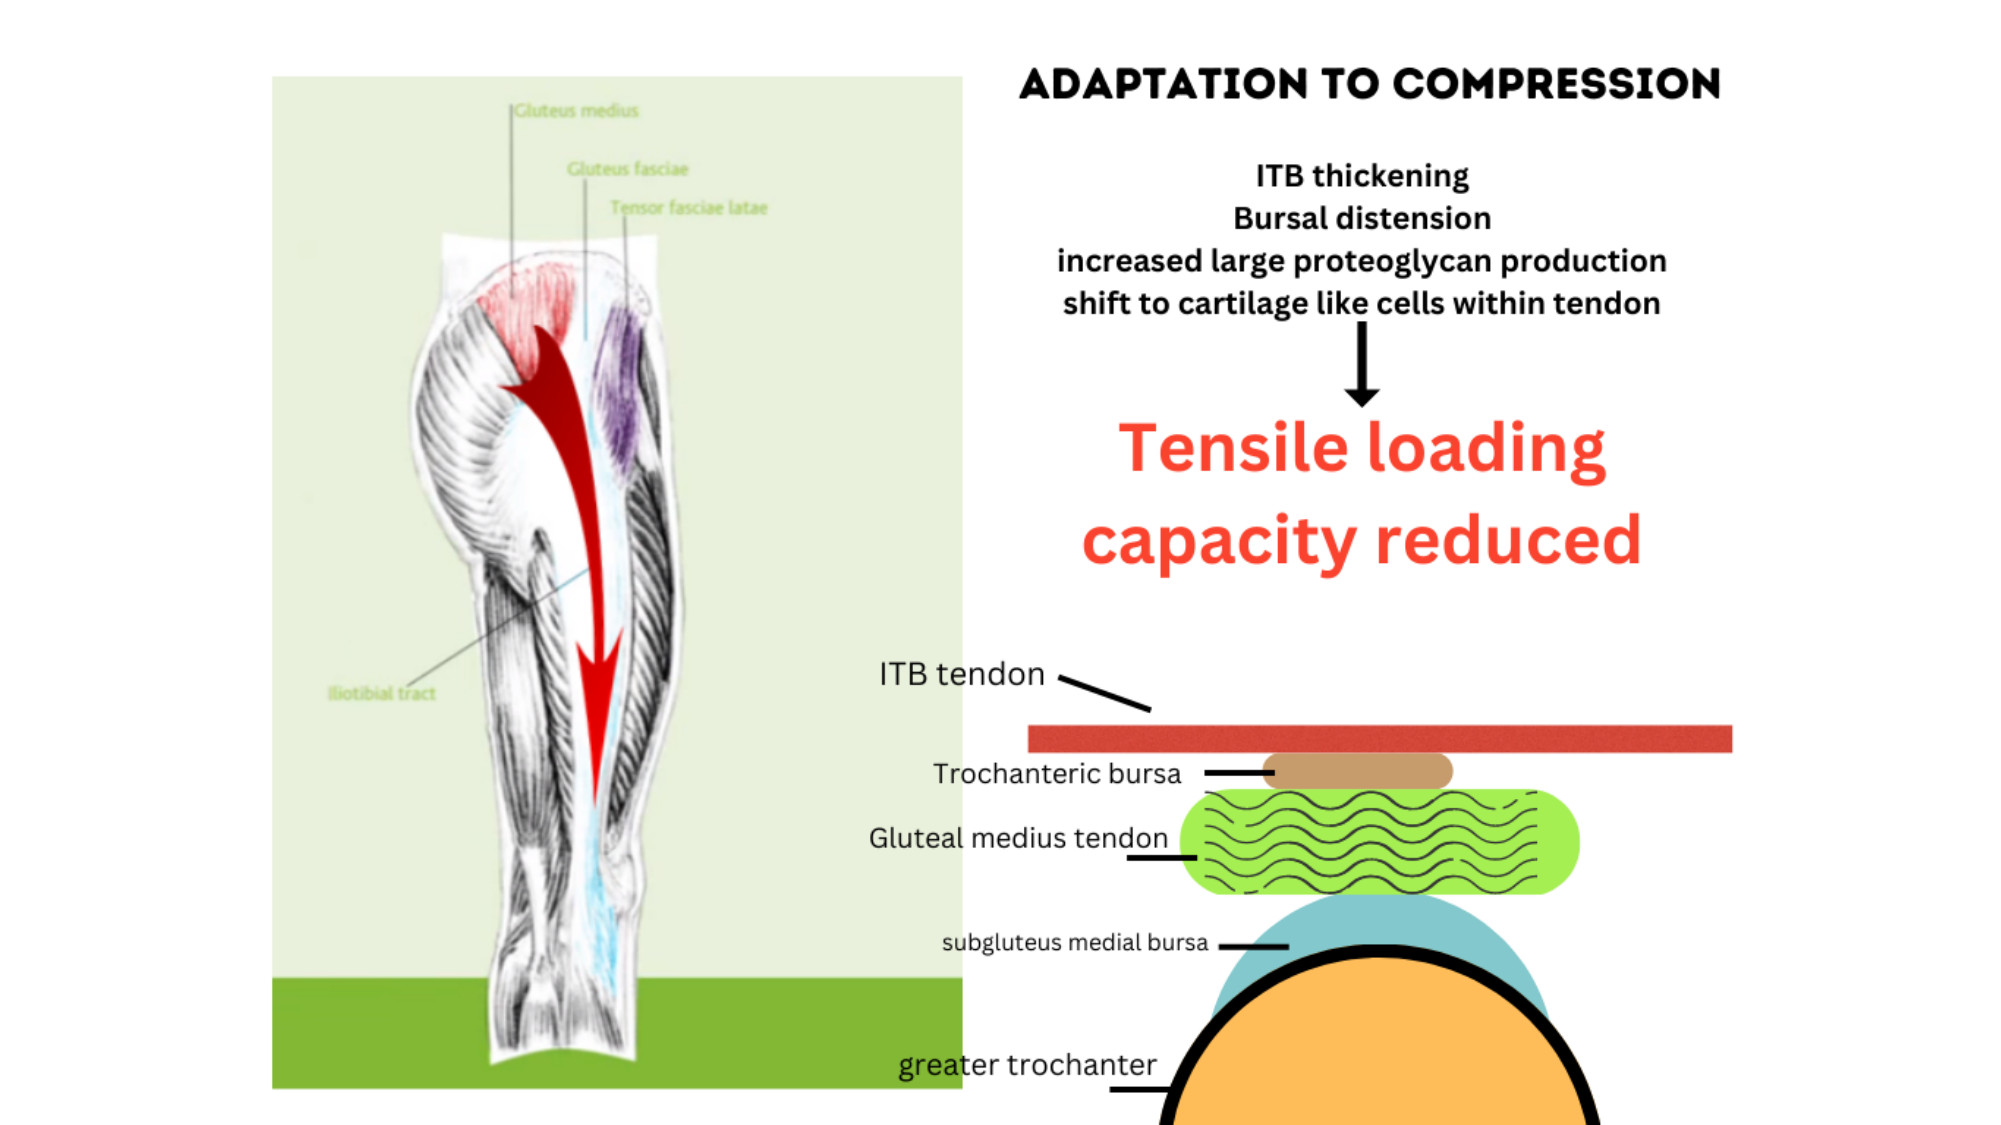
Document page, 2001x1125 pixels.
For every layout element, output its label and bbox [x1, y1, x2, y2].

picture [249, 0, 1750, 1125]
